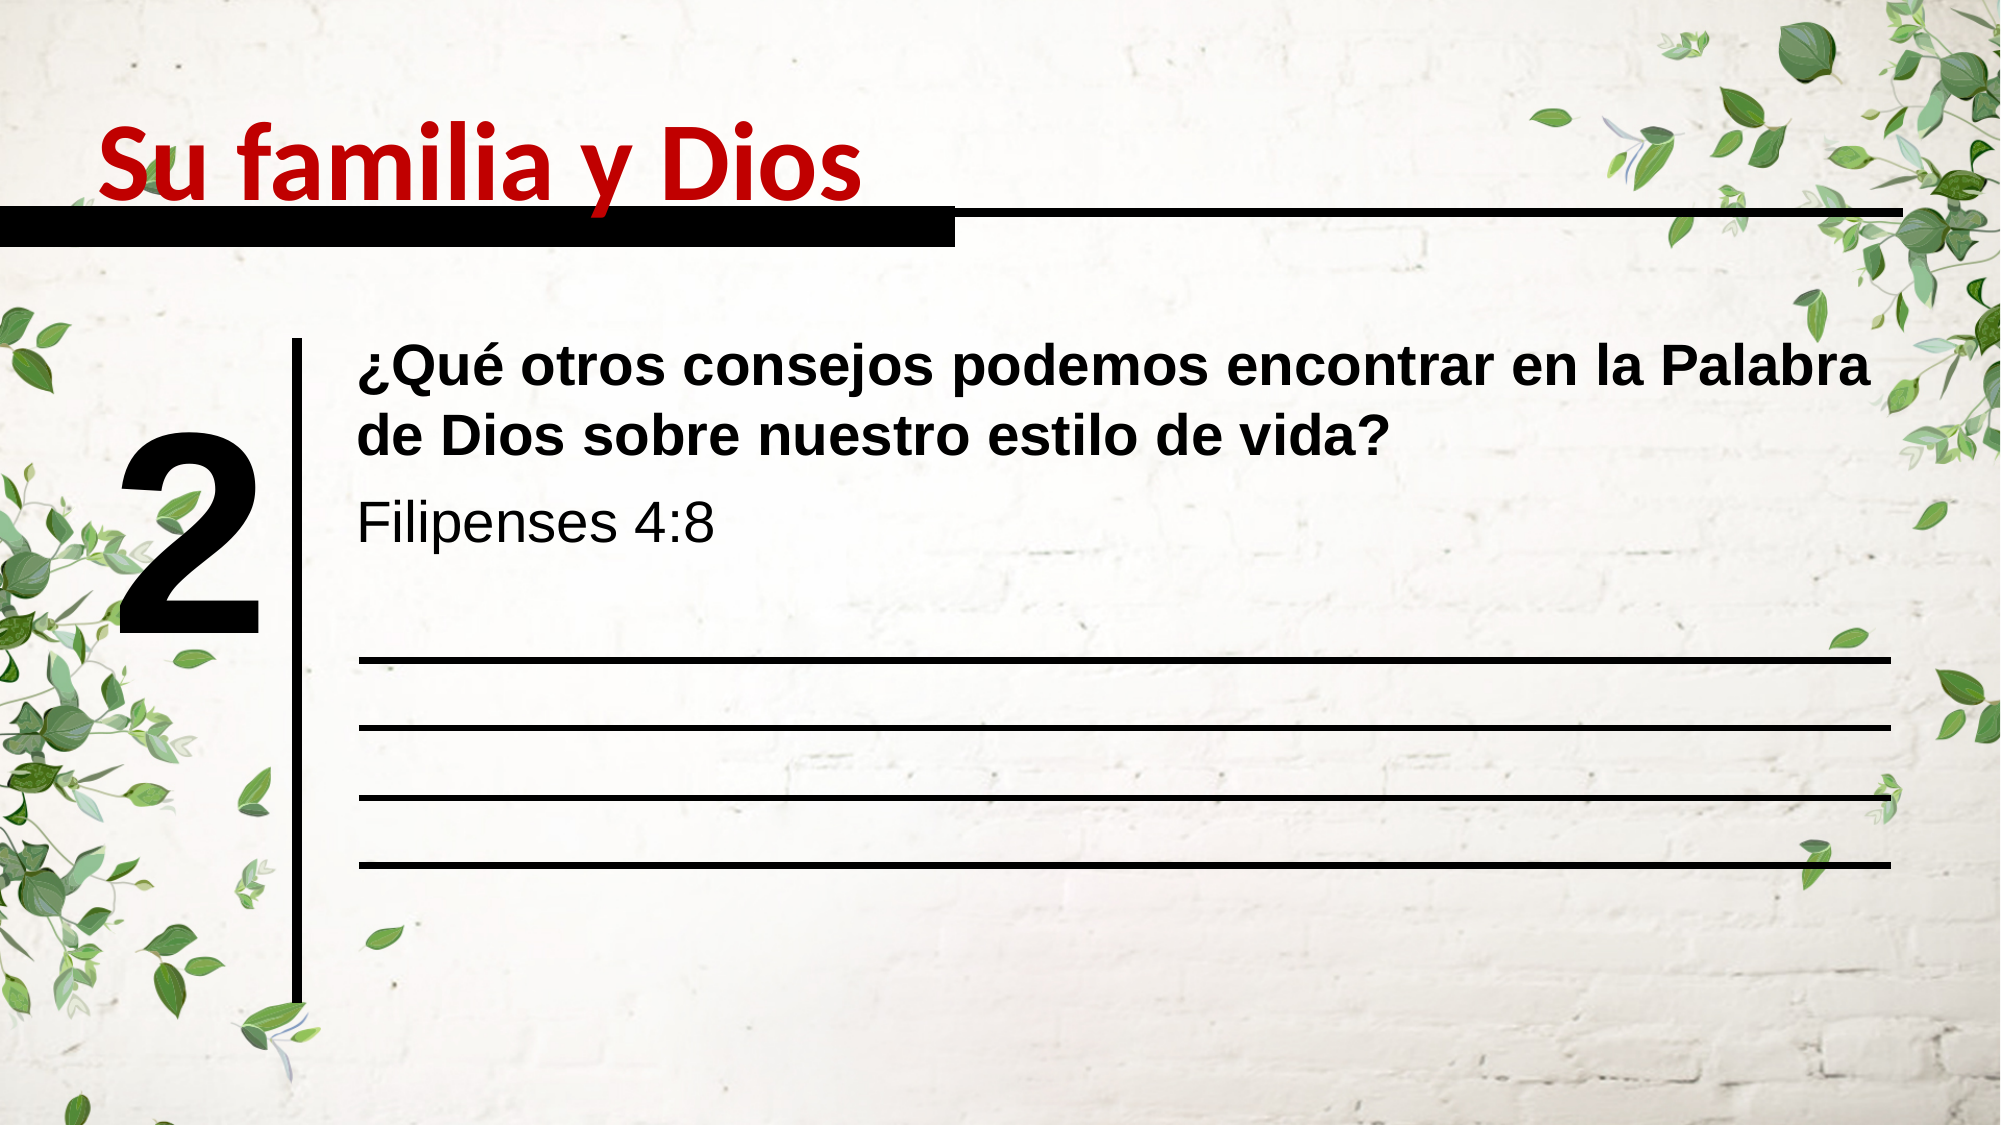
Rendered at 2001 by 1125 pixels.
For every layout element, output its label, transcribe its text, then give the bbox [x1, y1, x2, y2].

text_box Su familia y Dios [82, 80, 1146, 231]
text_box ¿Qué otros consejos podemos encontrar en la Palabra de Dios sobre nuestro estilo de vida? [341, 320, 1891, 475]
text_box Filipenses 4:8 [341, 476, 1000, 562]
picture [0, 0, 2001, 1125]
text_box 2 [96, 338, 292, 698]
text_box [0, 206, 955, 247]
